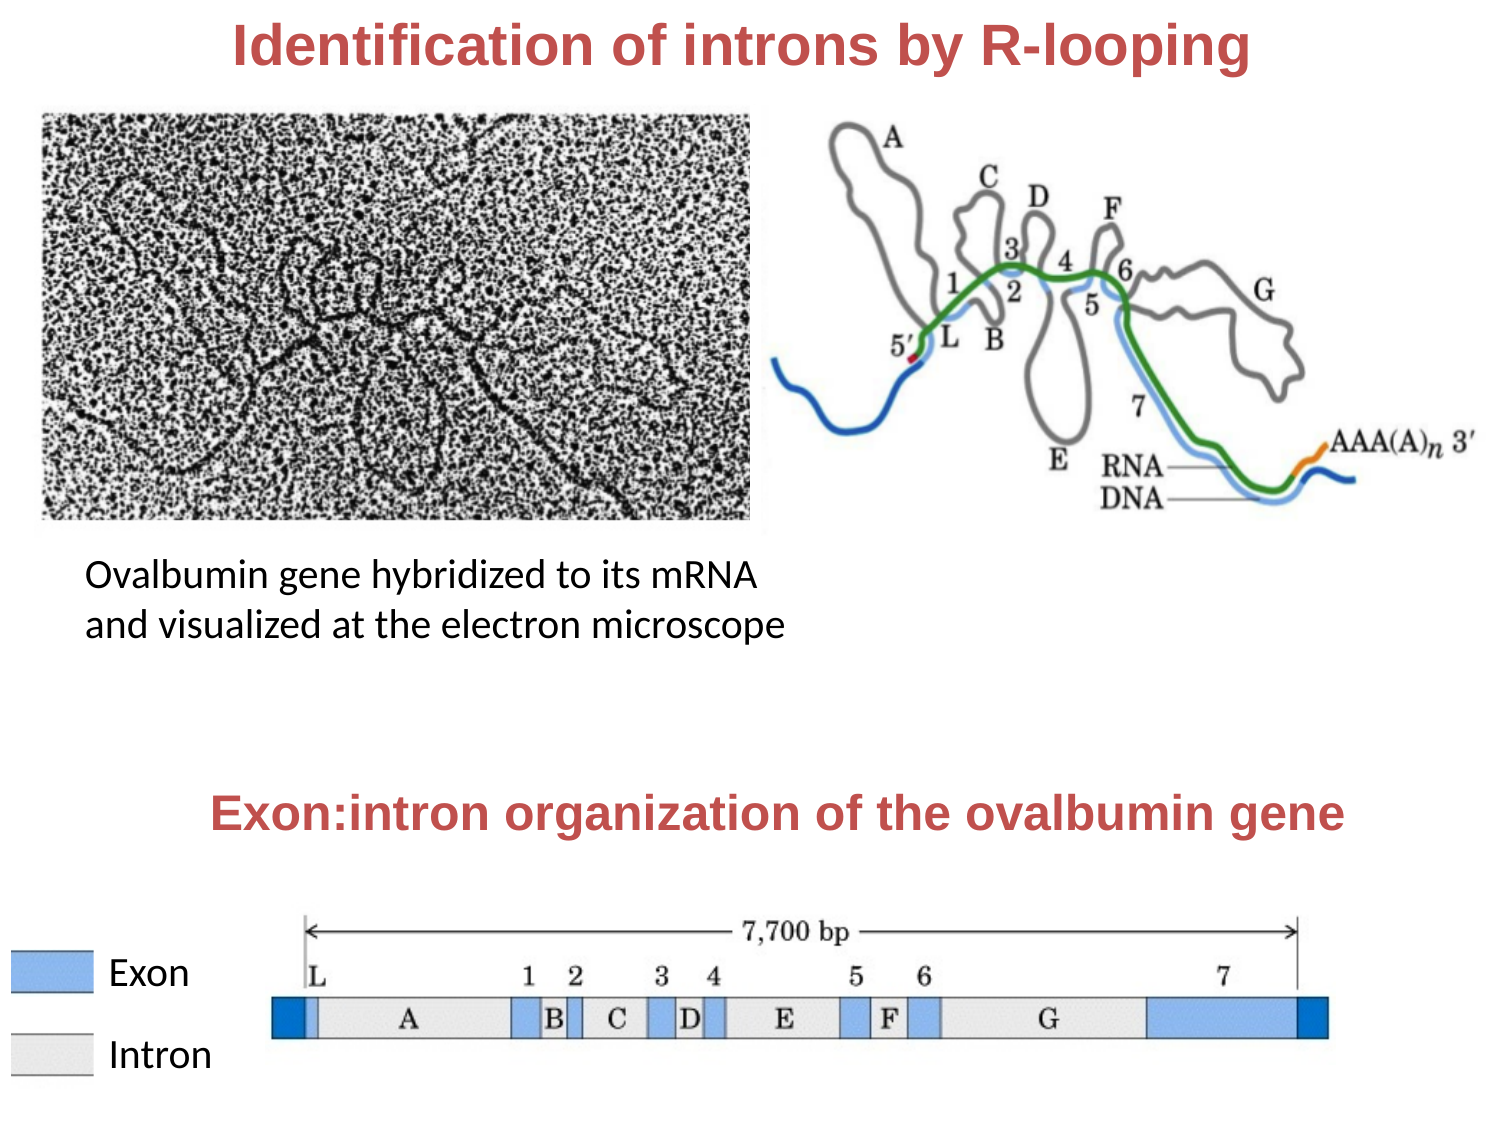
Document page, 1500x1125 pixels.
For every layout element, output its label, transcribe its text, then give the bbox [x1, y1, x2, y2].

text_box Ovalbumin gene hybridized to its mRNA and visualized at the electron microscope [70, 544, 809, 654]
picture [265, 902, 1337, 1065]
text_box Identification of introns by R-looping [105, 0, 1381, 100]
text_box Exon:intron organization of the ovalbumin gene [140, 773, 1416, 886]
picture [11, 1019, 94, 1102]
picture [0, 93, 1500, 540]
text_box Intron [95, 1019, 247, 1085]
picture [11, 949, 94, 997]
text_box Exon [93, 937, 221, 1003]
